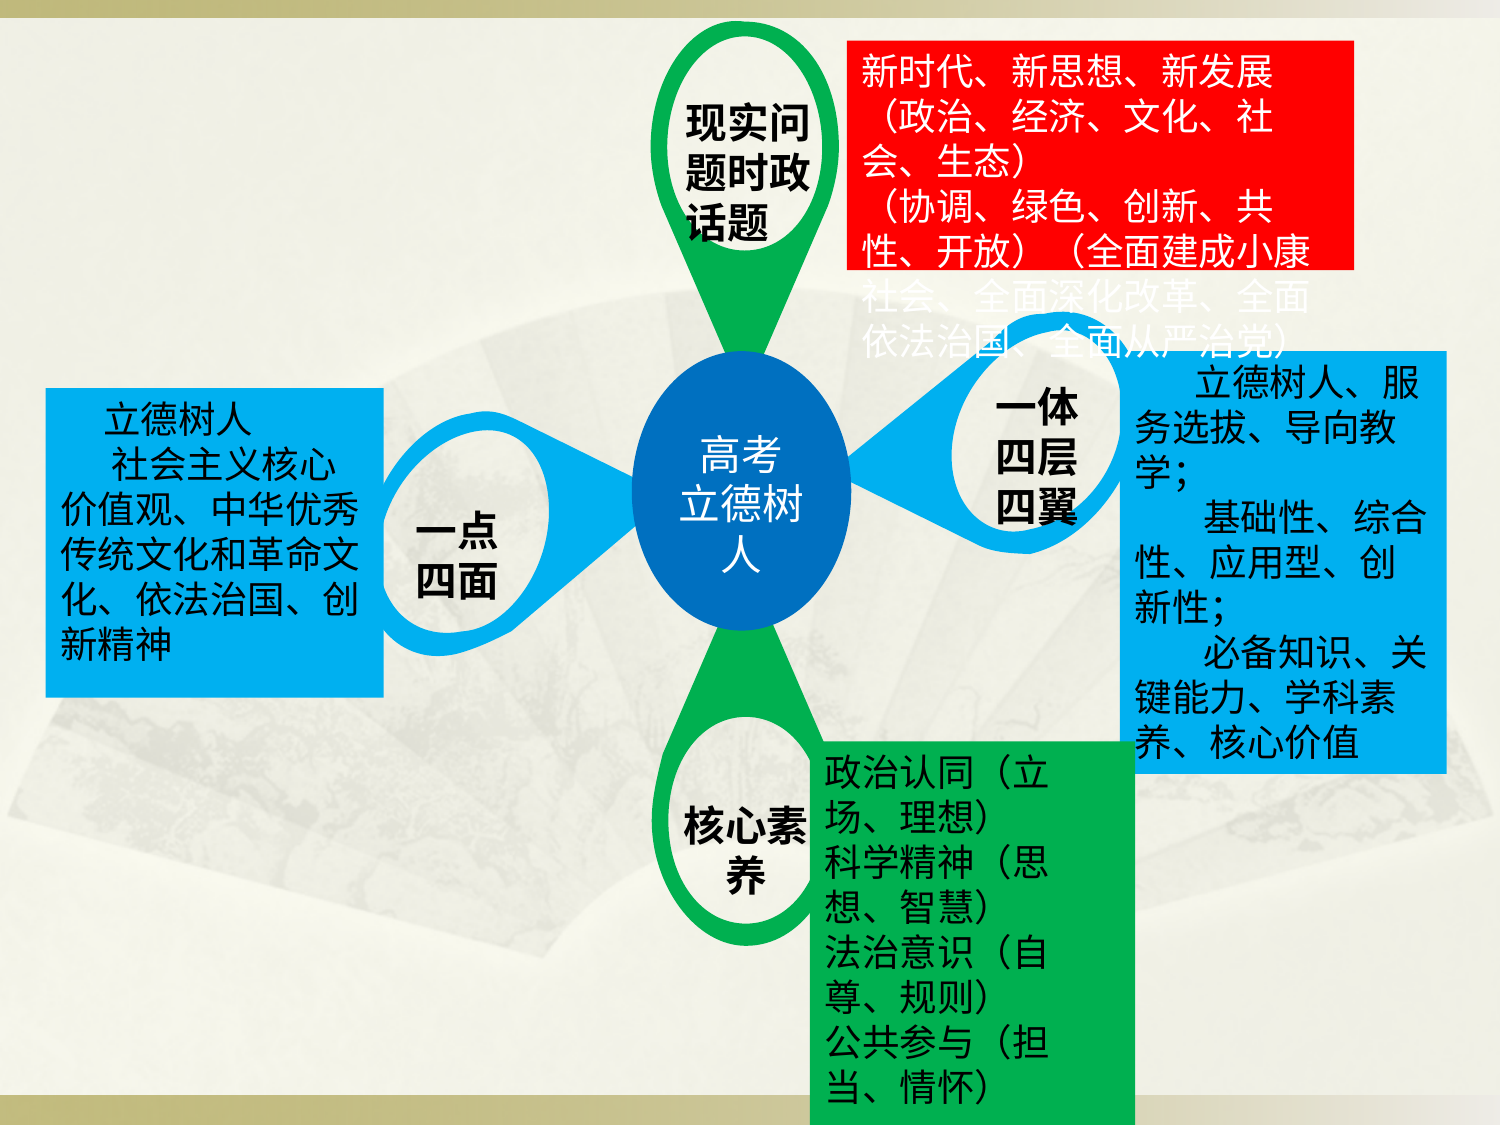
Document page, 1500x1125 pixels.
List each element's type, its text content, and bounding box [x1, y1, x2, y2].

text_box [845, 164, 1094, 804]
text_box 立德树人 社会主义核心价值观、中华优秀传统文化和革命文化、依法治国、创新精神 [45, 388, 384, 698]
text_box 立德树人、服务选拔、导向教学； 基础性、综合性、应用型、创新性； 必备知识、关键能力、学科素养、核心价值 [1119, 351, 1447, 774]
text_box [406, 164, 645, 804]
picture [1094, 325, 1121, 357]
text_box 政治认同（立场、理想） 科学精神（思想、智慧） 法治意识（自尊、规则） 公共参与（担当、情怀） [809, 741, 1136, 1125]
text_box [650, 13, 842, 947]
text_box 新时代、新思想、新发展 （政治、经济、文化、社会、生态） （协调、绿色、创新、共性、开放）（全面建成小康社会、全面深化改革、全面依法治国、全面从严治党） [846, 40, 1355, 271]
